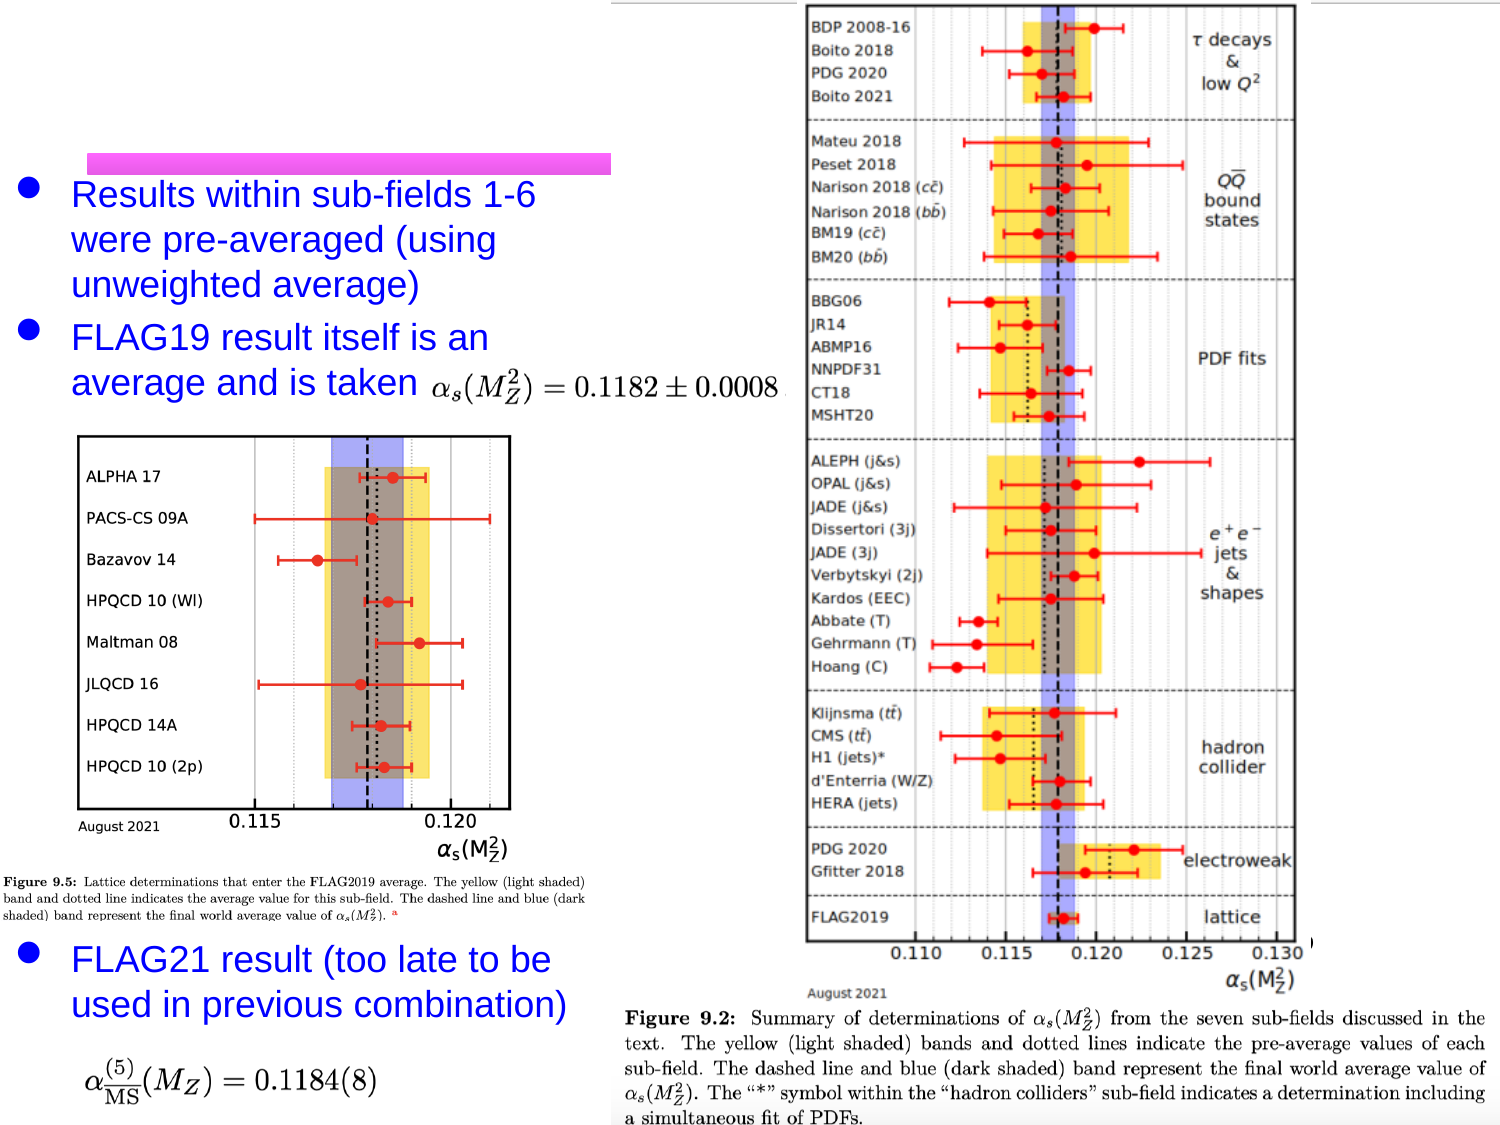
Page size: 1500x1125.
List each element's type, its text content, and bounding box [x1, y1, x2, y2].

picture [0, 433, 593, 921]
picture [75, 1048, 383, 1109]
list Results within sub-fields 1-6 were pre-averaged (using unweighted average) FLAG19 result itself is an average and is taken as is FLAG21 result (too late to be used in previous combination) [0, 162, 611, 1066]
picture [421, 0, 1500, 1125]
